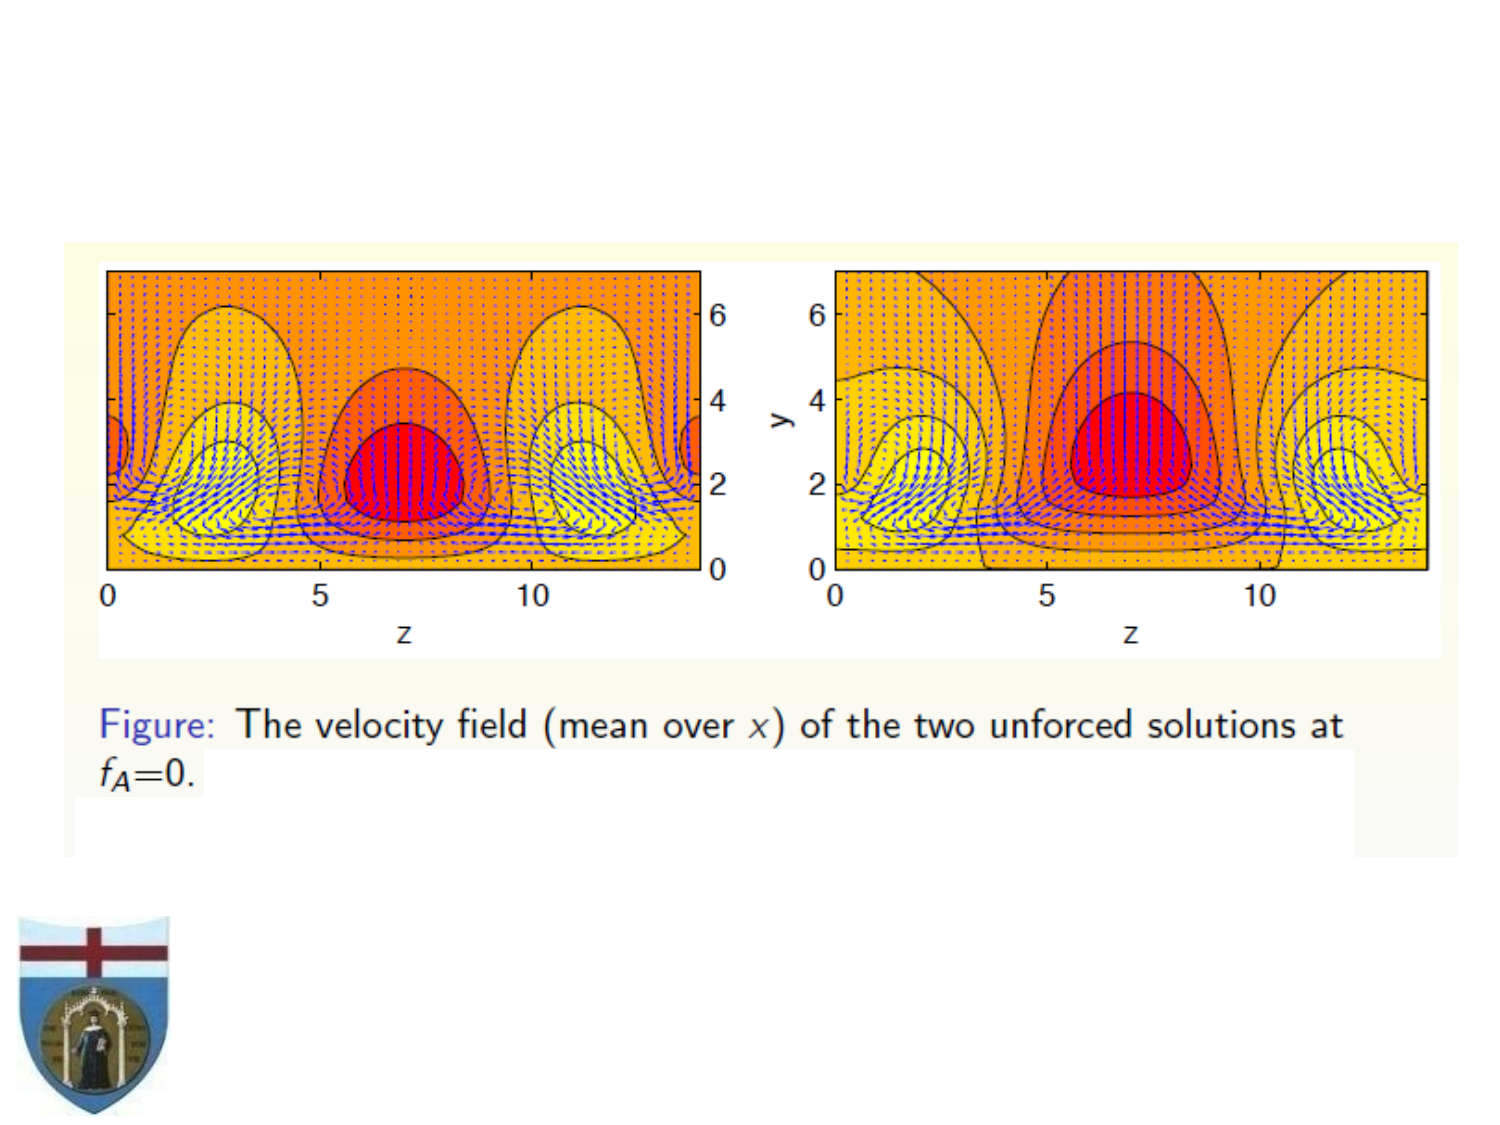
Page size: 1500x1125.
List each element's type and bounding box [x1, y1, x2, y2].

picture [64, 243, 1458, 857]
picture [17, 916, 171, 1116]
